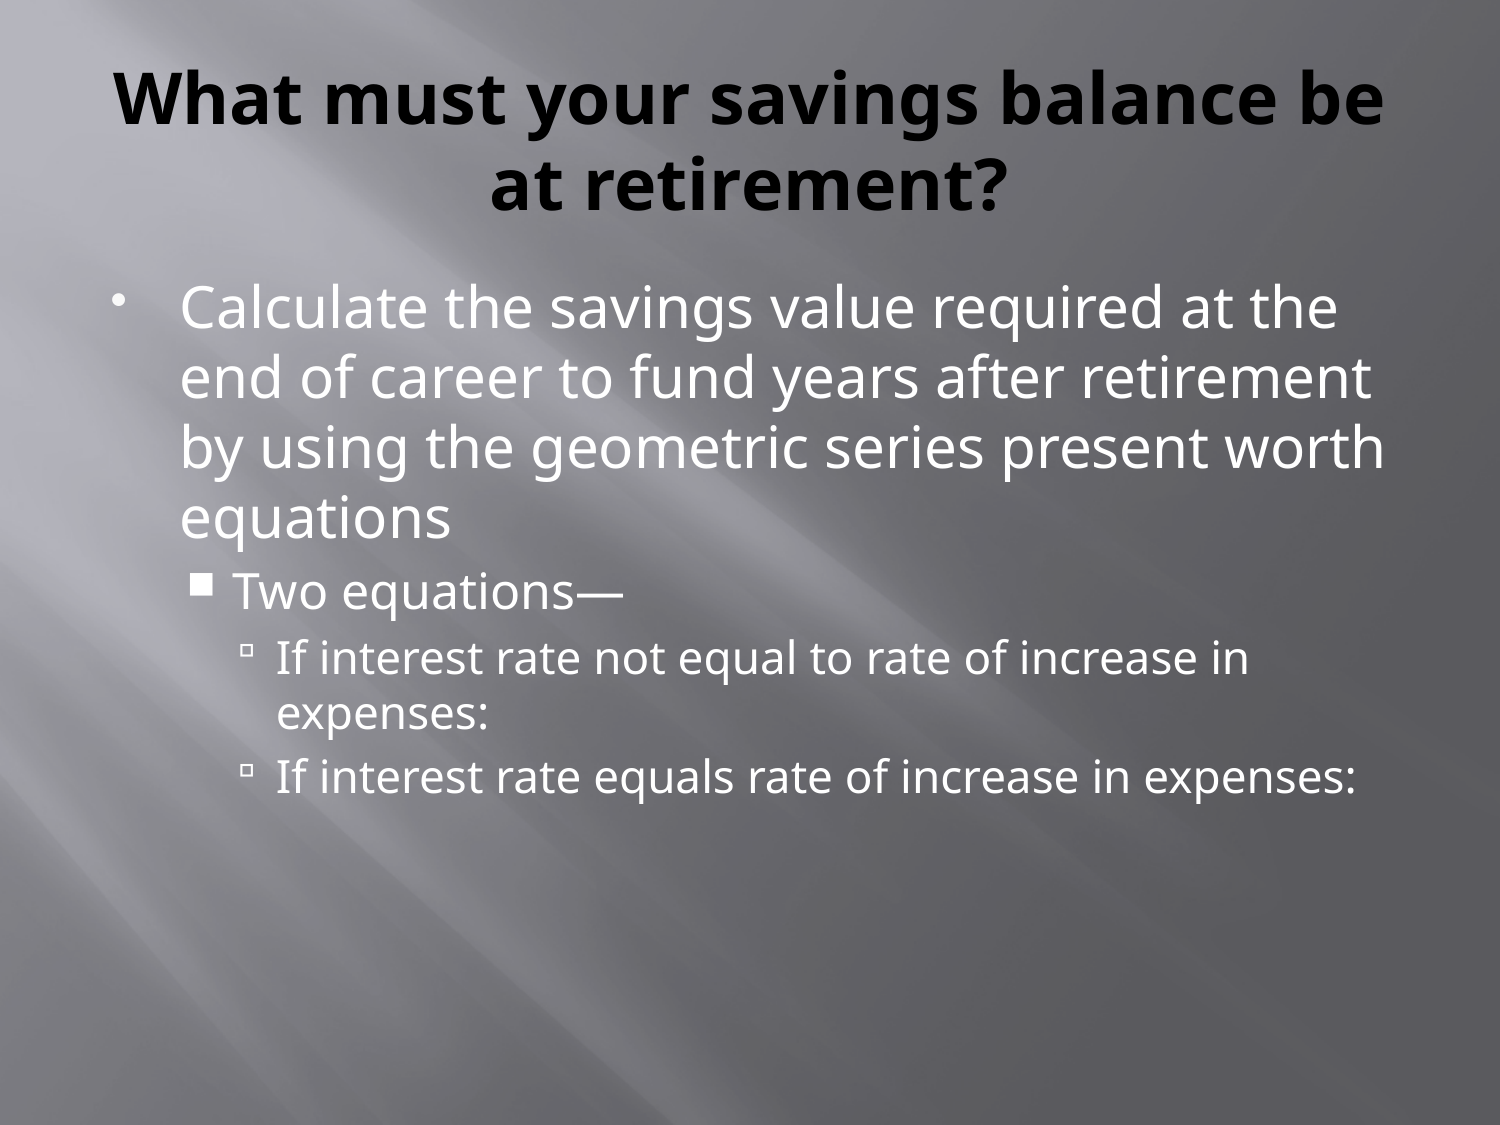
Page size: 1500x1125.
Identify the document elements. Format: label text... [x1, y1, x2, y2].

title What must your savings balance be at retirement? [75, 45, 1425, 233]
